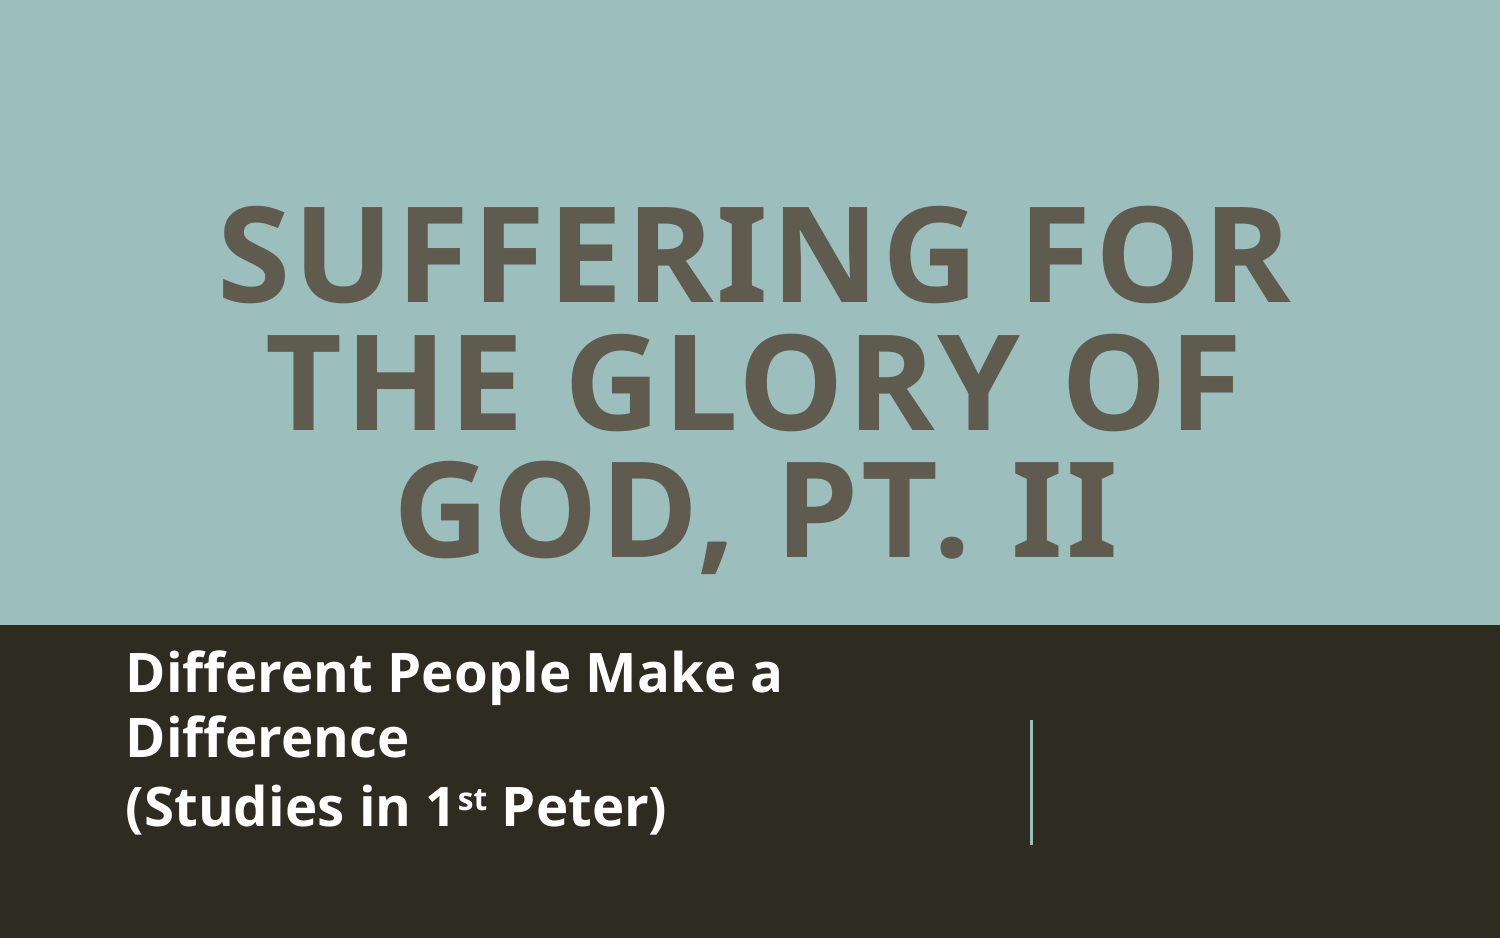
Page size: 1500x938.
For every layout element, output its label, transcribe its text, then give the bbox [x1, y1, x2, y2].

subtitle Different People Make a Difference (Studies in 1st Peter) [110, 647, 946, 828]
title Suffering for the glory of God, Pt. II [155, 302, 1358, 483]
